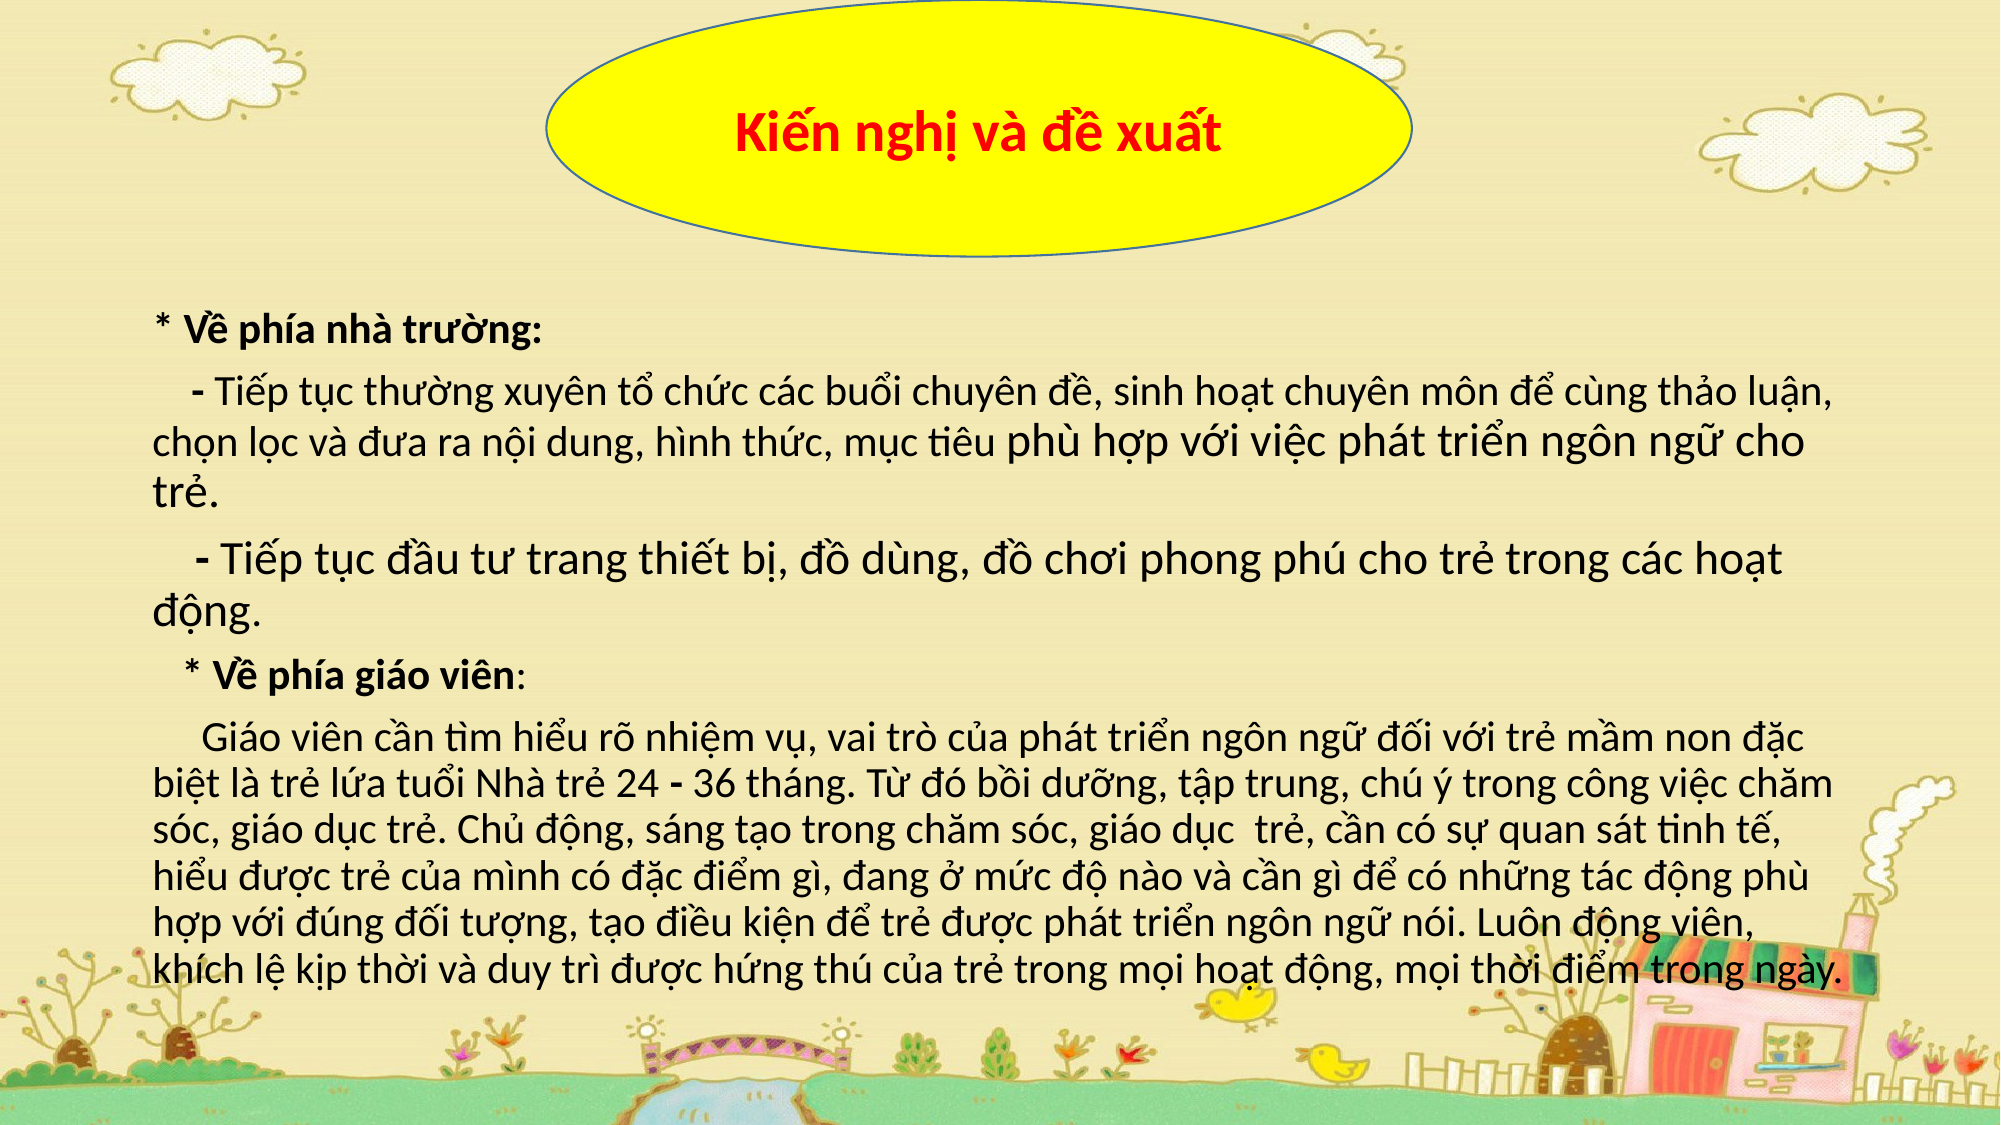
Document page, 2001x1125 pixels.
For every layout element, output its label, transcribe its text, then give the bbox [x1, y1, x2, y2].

picture [0, 0, 2001, 1125]
text_box Kiến nghị và đề xuất [545, 0, 1413, 258]
list * Về phía nhà trường: - Tiếp tục thường xuyên tổ chức các buổi chuyên đề, sinh hoạt chuyên môn để cùng thảo luận, chọn lọc và đưa ra nội dung, hình thức, mục tiêu phù hợp với việc phát triển ngôn ngữ cho trẻ. - Tiếp tục đầu tư trang thiết bị, đồ dùng, đồ chơi phong phú cho trẻ trong các hoạt động. * Về phía giáo viên: Giáo viên cần tìm hiểu rõ nhiệm vụ, vai trò của phát triển ngôn ngữ đối với trẻ mầm non đặc biệt là trẻ lứa tuổi Nhà trẻ 24 - 36 tháng. Từ đó bồi dưỡng, tập trung, chú ý trong công việc chăm sóc, giáo dục trẻ. Chủ động, sáng tạo trong chăm sóc, giáo dục trẻ, cần có sự quan sát tinh tế, hiểu được trẻ của mình có đặc điểm gì, đang ở mức độ nào và cần gì để có những tác động phù hợp với đúng đối tượng, tạo điều kiện để trẻ được phát triển ngôn ngữ nói. Luôn động viên, khích lệ kịp thời và duy trì được hứng thú của trẻ trong mọi hoạt động, mọi thời điểm trong ngày. [137, 299, 1863, 1014]
